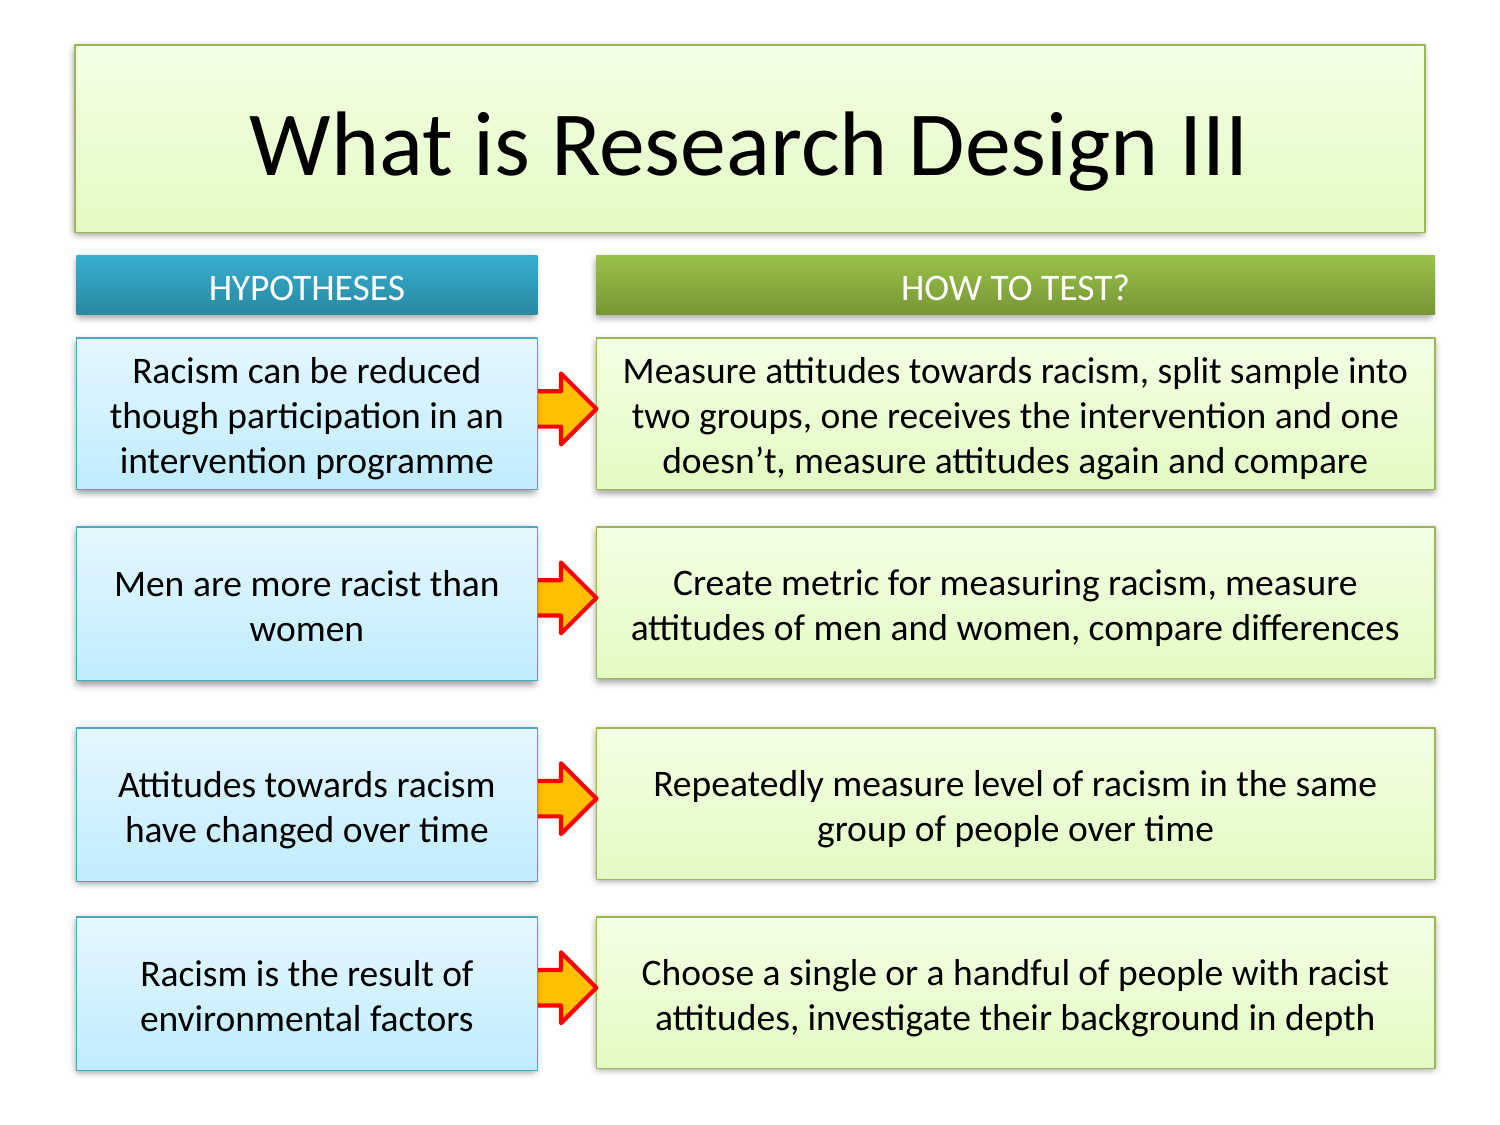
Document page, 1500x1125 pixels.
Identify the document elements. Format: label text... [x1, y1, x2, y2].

text_box Create metric for measuring racism, measure attitudes of men and women, compare differences [596, 526, 1436, 679]
text_box HYPOTHESES [76, 255, 538, 315]
text_box Men are more racist than women [76, 526, 538, 681]
text_box Repeatedly measure level of racism in the same group of people over time [596, 727, 1436, 880]
text_box Racism can be reduced though participation in an intervention programme [76, 337, 538, 490]
text_box [541, 560, 599, 636]
text_box [541, 761, 599, 837]
text_box Choose a single or a handful of people with racist attitudes, investigate their background in depth [596, 916, 1436, 1069]
text_box Attitudes towards racism have changed over time [76, 727, 538, 882]
text_box [541, 371, 599, 447]
text_box HOW TO TEST? [596, 255, 1436, 315]
text_box Racism is the result of environmental factors [76, 916, 538, 1071]
text_box [541, 950, 599, 1026]
title What is Research Design III [74, 44, 1426, 233]
text_box Measure attitudes towards racism, split sample into two groups, one receives the intervention and one doesn’t, measure attitudes again and compare [596, 337, 1436, 490]
